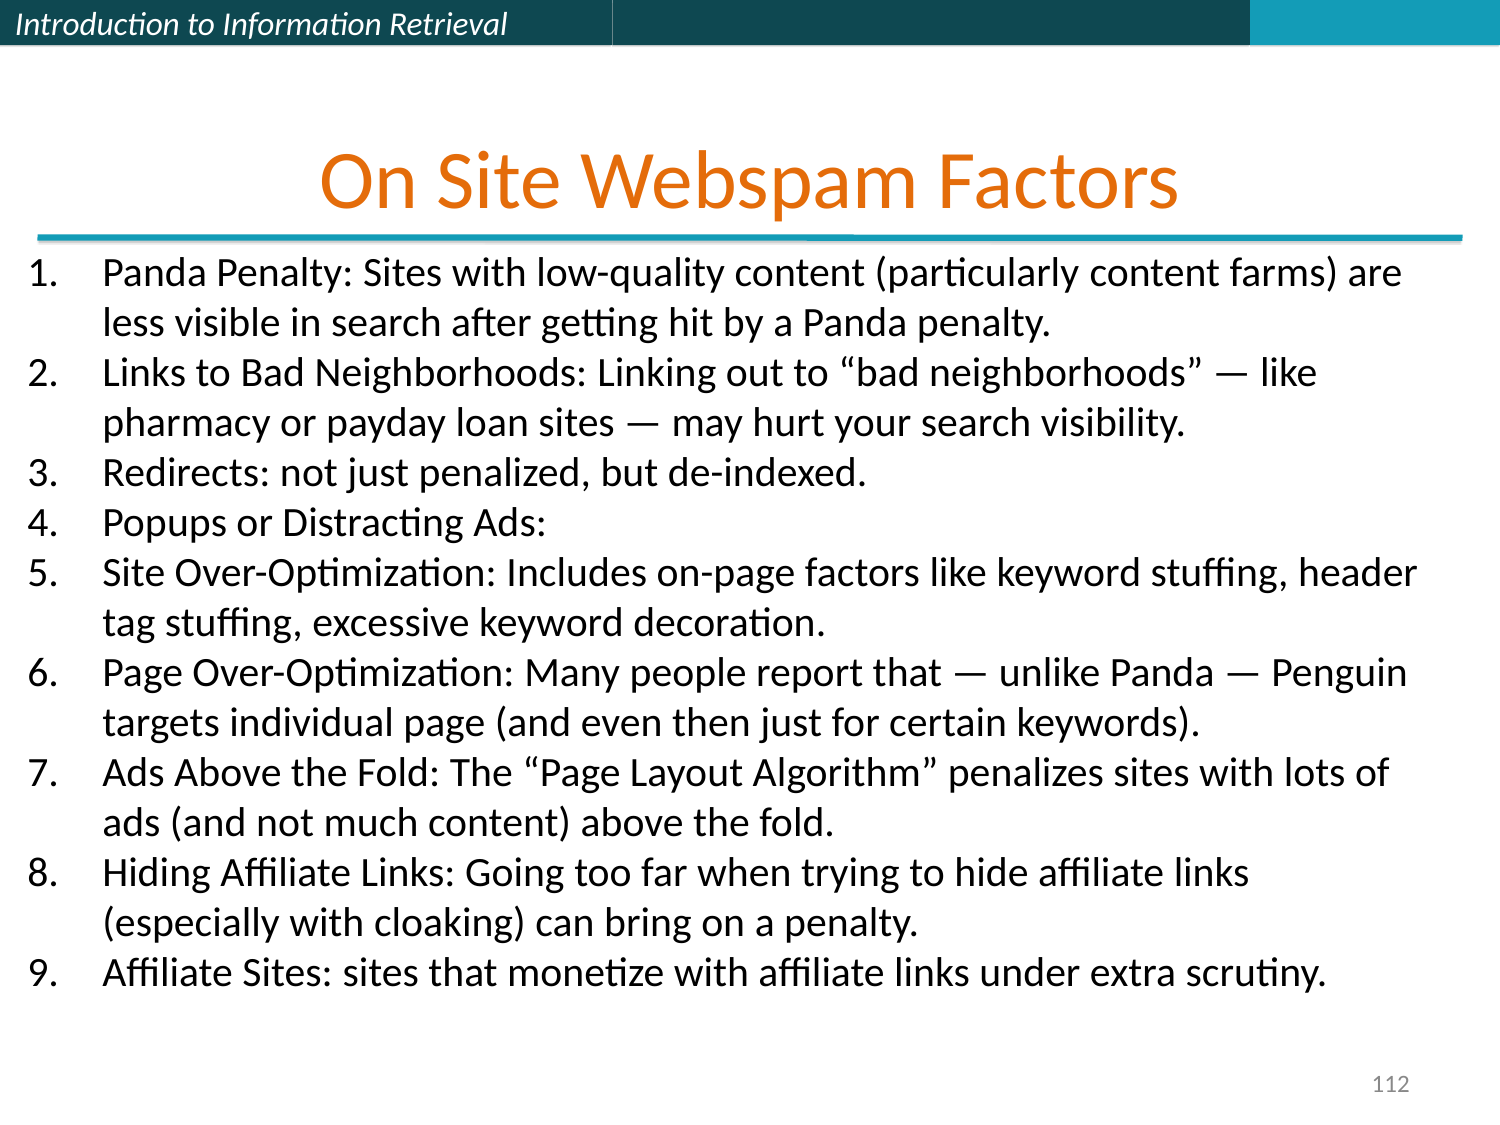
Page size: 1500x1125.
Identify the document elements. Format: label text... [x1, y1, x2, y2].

title On Site Webspam Factors [74, 44, 1426, 233]
slide_number 112 [1074, 1062, 1425, 1103]
text_box Panda Penalty: Sites with low-quality content (particularly content farms) are less visible in search after getting hit by a Panda penalty. Links to Bad Neighborhoods: Linking out to “bad neighborhoods” — like pharmacy or payday loan sites — may hurt your search visibility. Redirects: not just penalized, but de-indexed. Popups or Distracting Ads: Site Over-Optimization: Includes on-page factors like keyword stuffing, header tag stuffing, excessive keyword decoration. Page Over-Optimization: Many people report that — unlike Panda — Penguin targets individual page (and even then just for certain keywords). Ads Above the Fold: The “Page Layout Algorithm” penalizes sites with lots of ads (and not much content) above the fold. Hiding Affiliate Links: Going too far when trying to hide affiliate links (especially with cloaking) can bring on a penalty. Affiliate Sites: sites that monetize with affiliate links under extra scrutiny. [12, 237, 1438, 1003]
